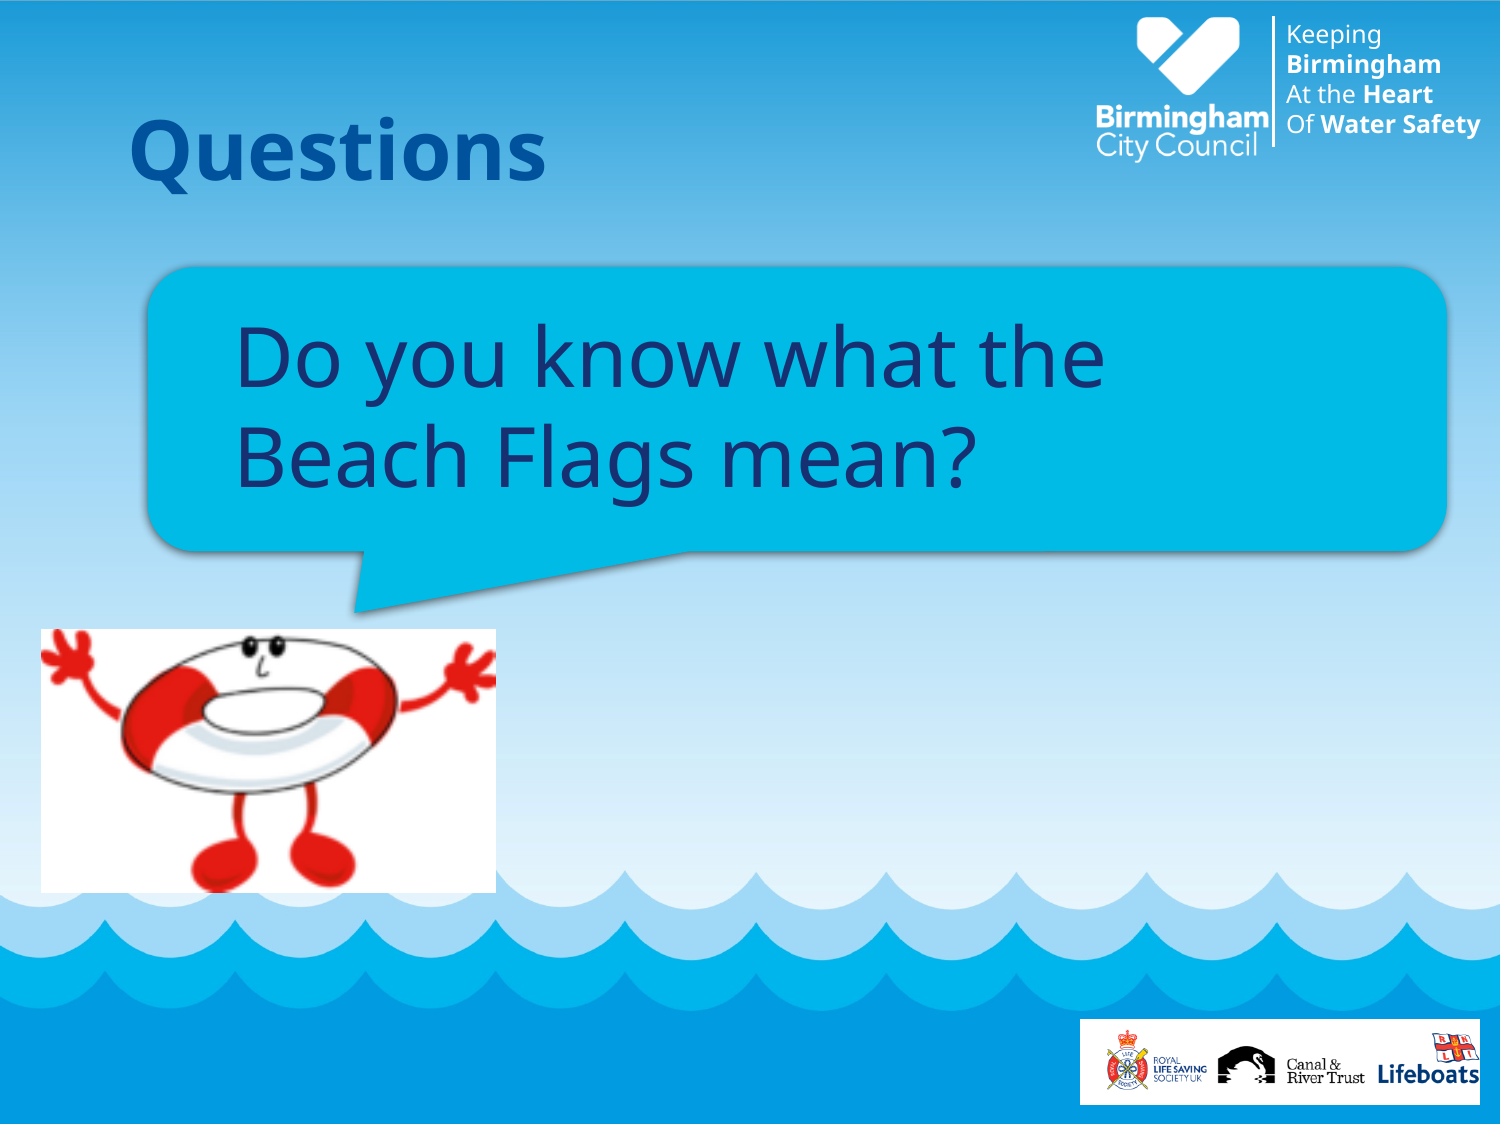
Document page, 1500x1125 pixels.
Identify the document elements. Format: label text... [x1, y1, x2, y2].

picture [1081, 1020, 1479, 1104]
title Questions [112, 54, 750, 253]
text_box Do you know what the Beach Flags mean? [218, 296, 1325, 512]
text_box [147, 267, 1447, 613]
picture [0, 0, 1500, 960]
